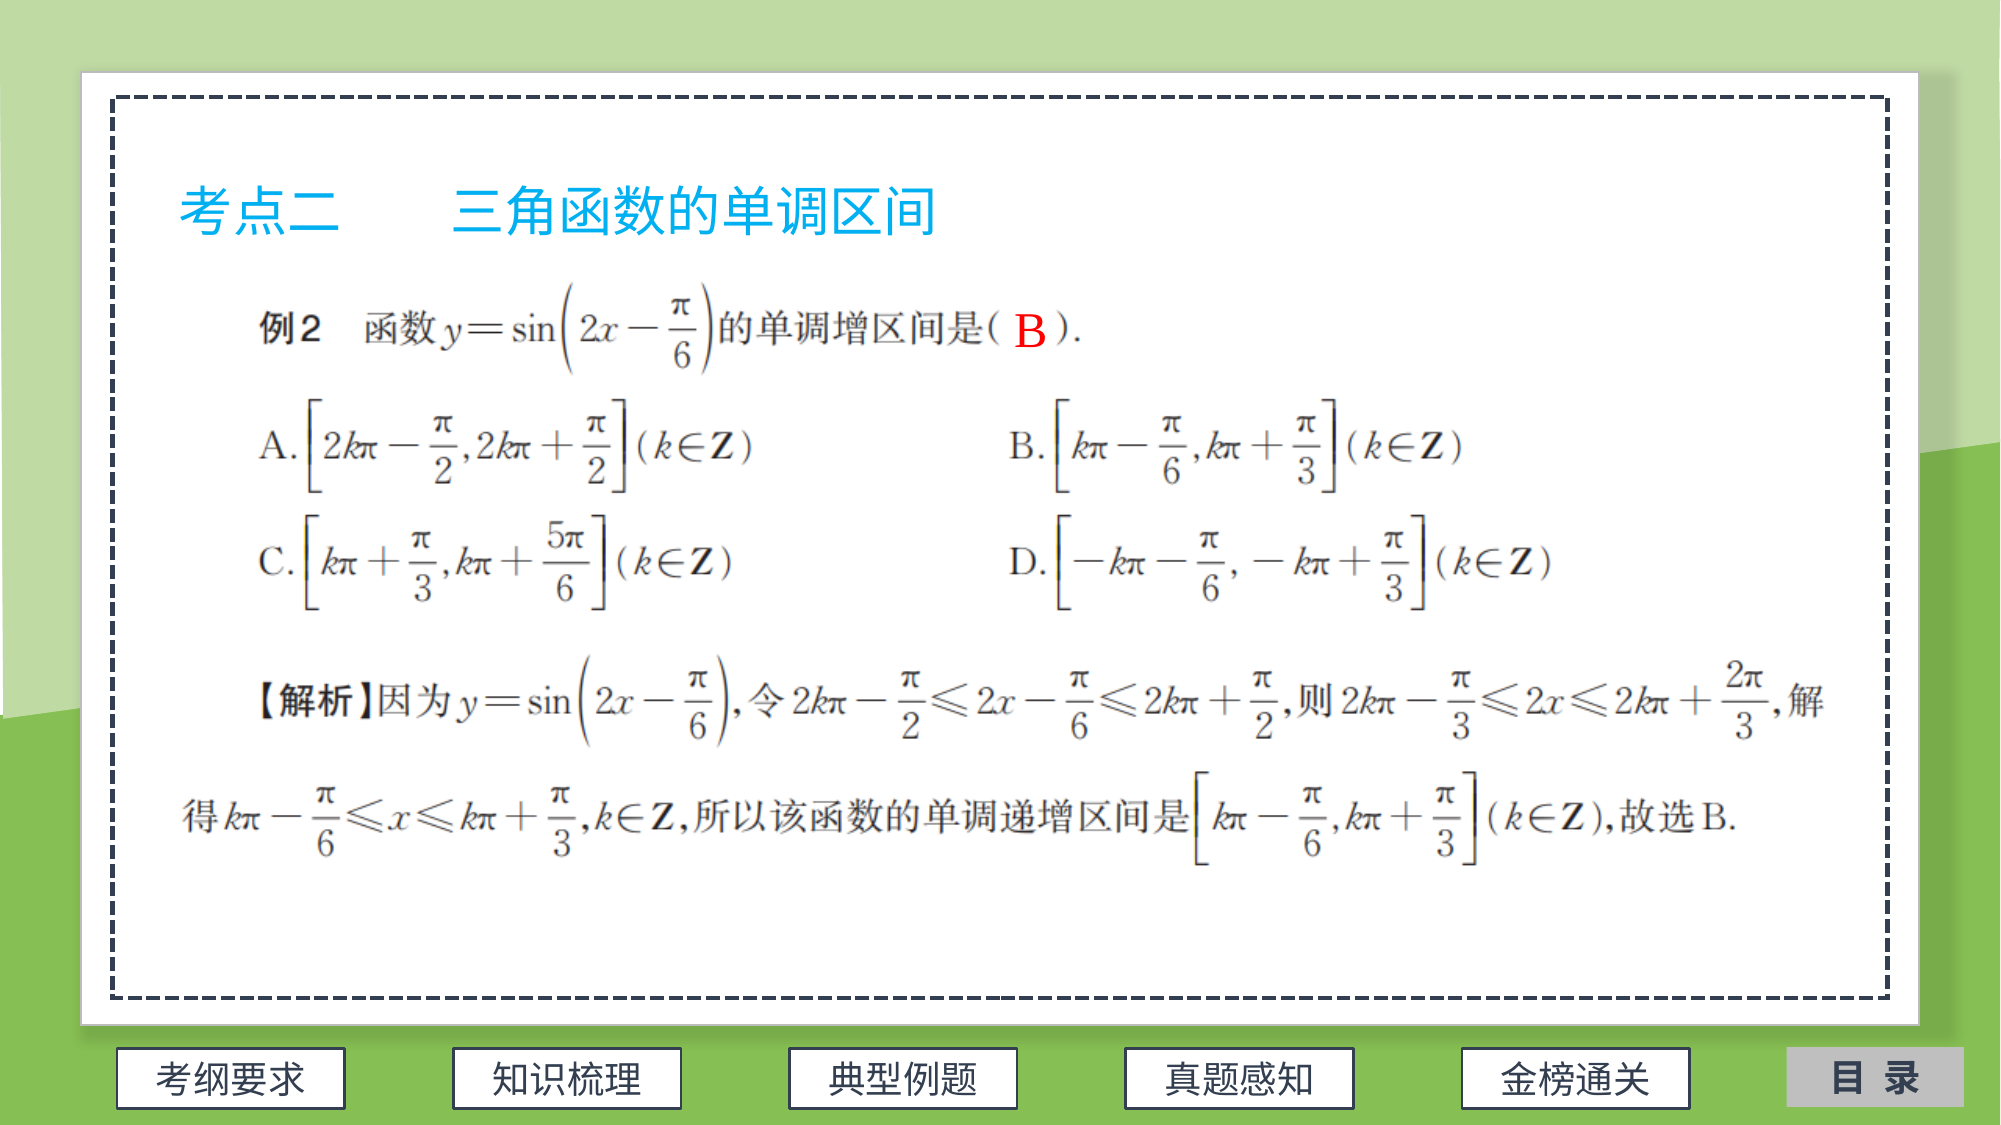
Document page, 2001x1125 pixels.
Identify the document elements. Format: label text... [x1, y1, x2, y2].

text_box 考点二 三角函数的单调区间 [164, 161, 1766, 250]
picture [165, 271, 1835, 626]
picture [165, 646, 1835, 875]
